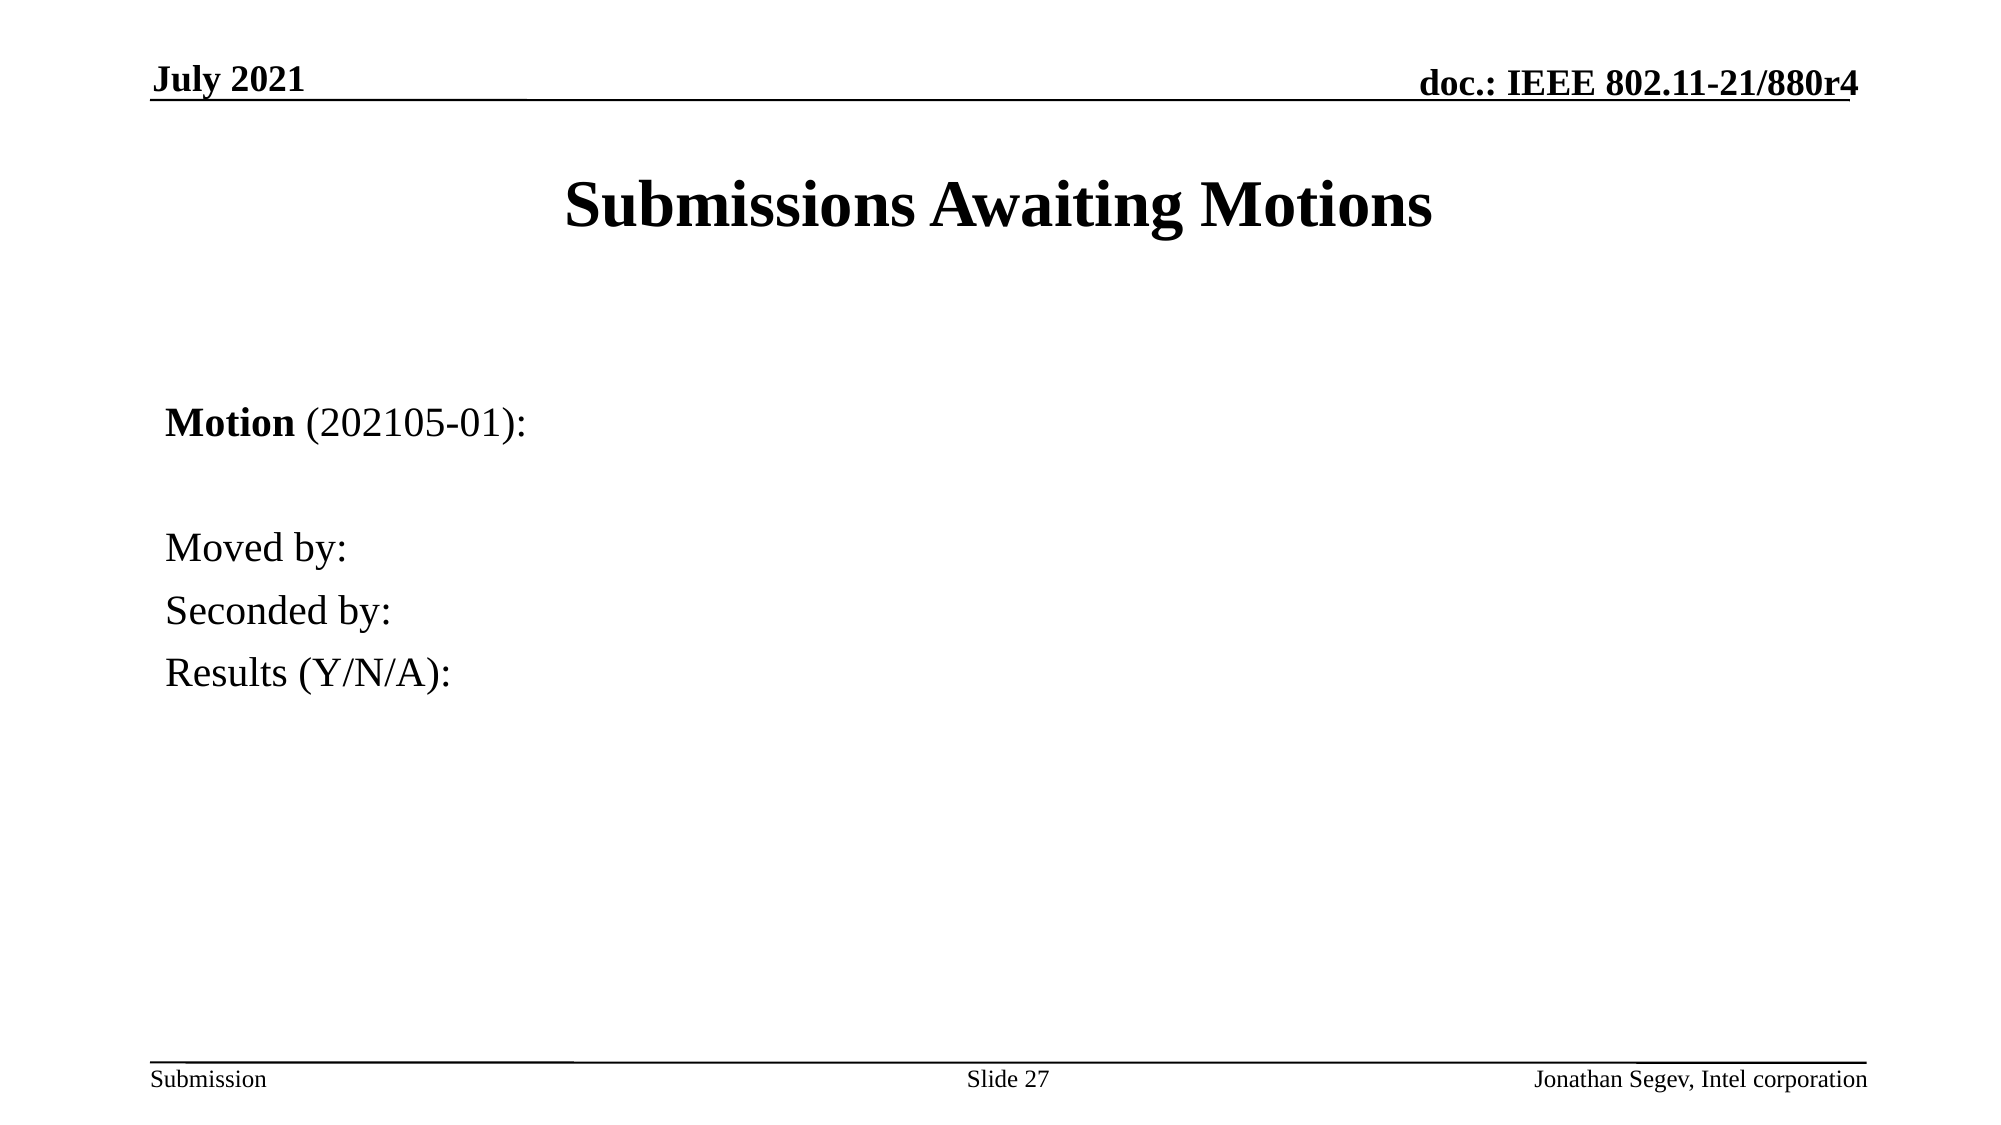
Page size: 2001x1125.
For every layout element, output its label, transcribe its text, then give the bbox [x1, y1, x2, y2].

slide_number Slide 27 [950, 1061, 1067, 1123]
title Submissions Awaiting Motions [149, 112, 1850, 288]
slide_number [152, 54, 563, 100]
footer Jonathan Segev, Intel corporation [1171, 1061, 1869, 1093]
list Motion (202105-01): Moved by: Seconded by: Results (Y/N/A): [149, 324, 1850, 1000]
